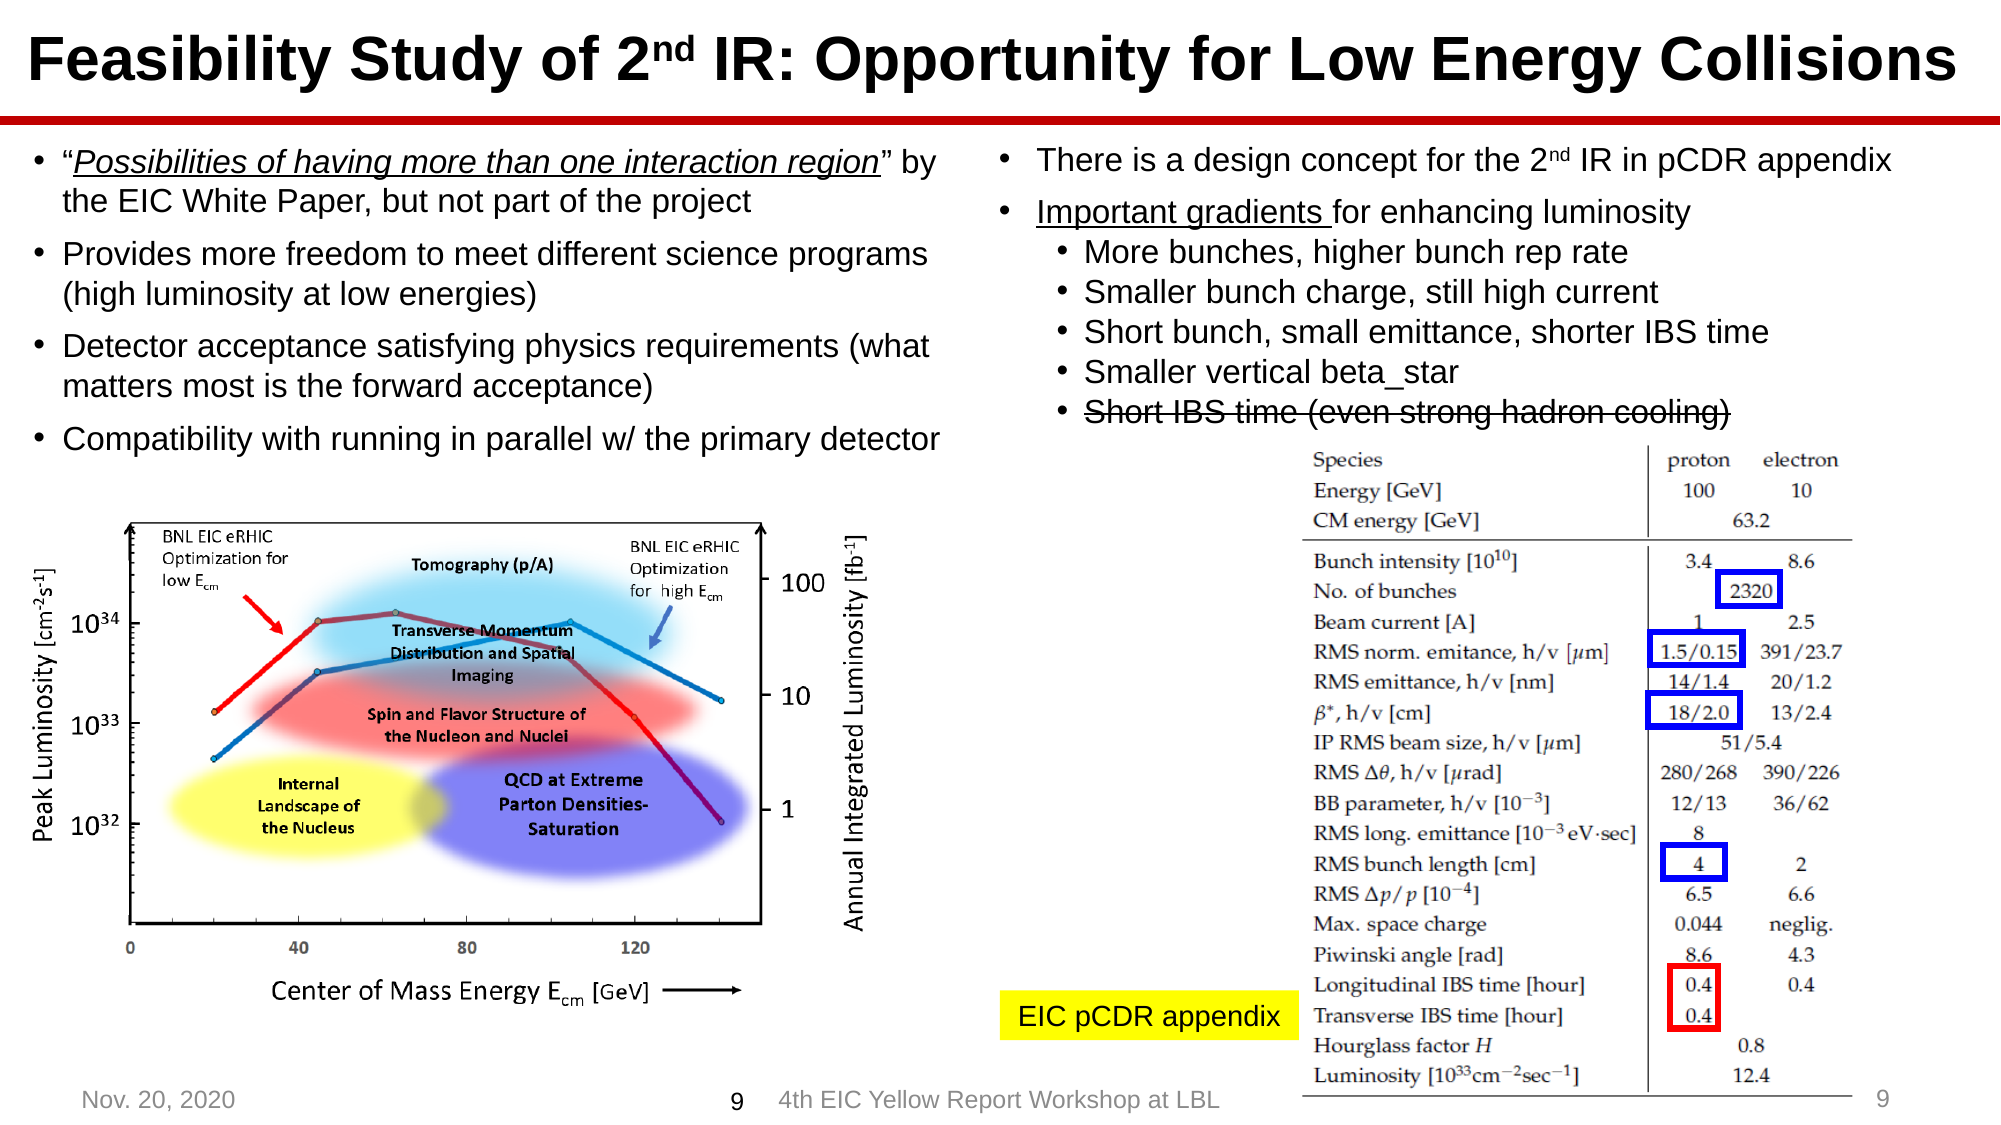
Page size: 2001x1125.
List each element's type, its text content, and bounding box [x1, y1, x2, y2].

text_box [1302, 445, 1853, 1100]
text_box EIC pCDR appendix [999, 990, 1299, 1041]
list “Possibilities of having more than one interaction region” by the EIC White Paper, but not part of the project Provides more freedom to meet different science programs (high luminosity at low energies) Detector acceptance satisfying physics requirements (what matters most is the forward acceptance) Compatibility with running in parallel w/ the primary detector [18, 132, 997, 590]
text_box 9 [693, 1075, 782, 1125]
text_box There is a design concept for the 2nd IR in pCDR appendix Important gradients for enhancing luminosity More bunches, higher bunch rep rate Smaller bunch charge, still high current Short bunch, small emittance, shorter IBS time Smaller vertical beta_star Short IBS time (even strong hadron cooling) [983, 130, 2000, 441]
slide_number 9 [1824, 1072, 1942, 1123]
title Feasibility Study of 2nd IR: Opportunity for Low Energy Collisions [0, 0, 1987, 120]
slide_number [66, 1072, 517, 1125]
picture [22, 514, 873, 1010]
footer 4th EIC Yellow Report Workshop at LBL [571, 1073, 1429, 1125]
